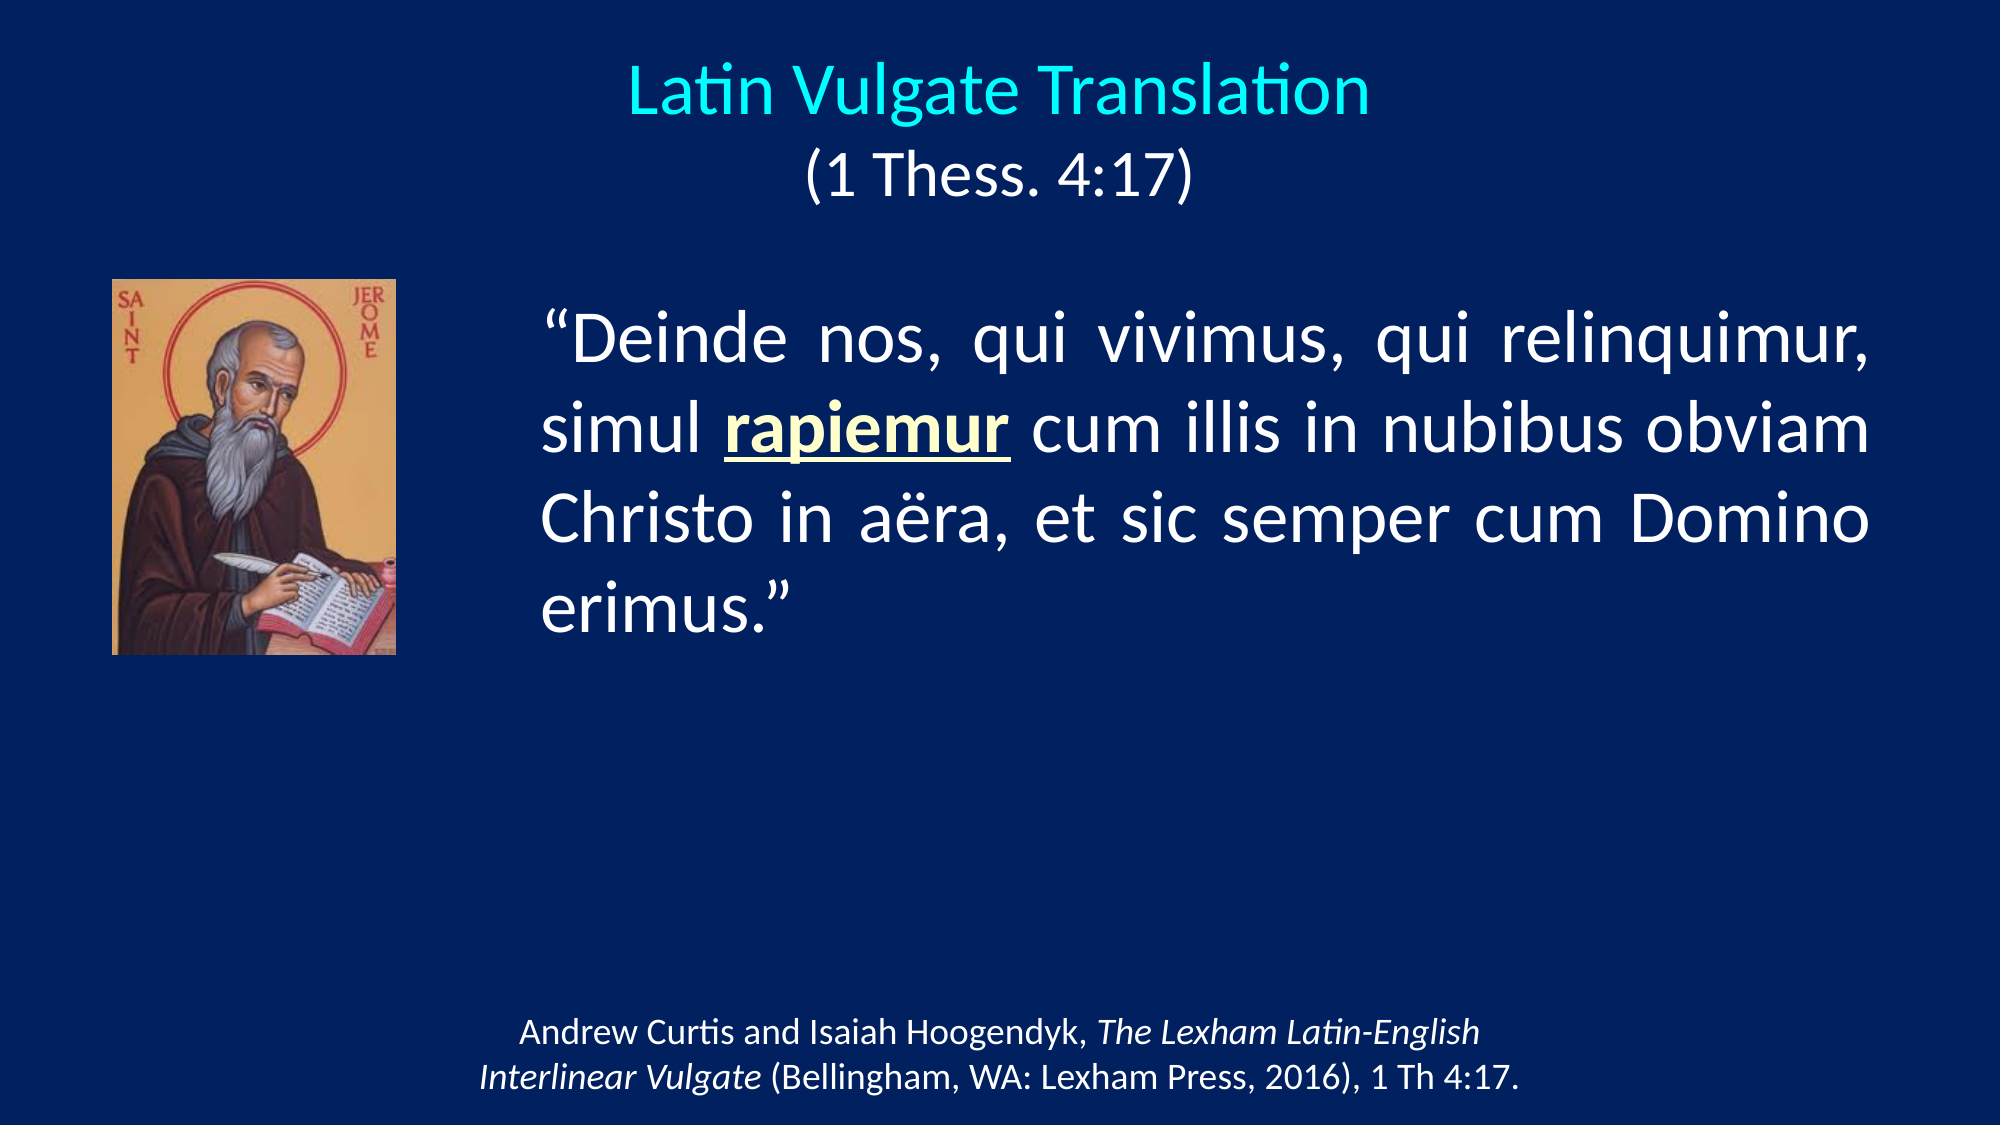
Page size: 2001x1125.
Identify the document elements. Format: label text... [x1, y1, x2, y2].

list “Deinde nos, qui vivimus, qui relinquimur, simul rapiemur cum illis in nubibus obviam Christo in aëra, et sic semper cum Domino erimus.” [524, 279, 1888, 738]
title Latin Vulgate Translation (1 Thess. 4:17) [318, 50, 1682, 199]
picture [112, 279, 397, 655]
text_box Andrew Curtis and Isaiah Hoogendyk, The Lexham Latin-English Interlinear Vulgate (Bellingham, WA: Lexham Press, 2016), 1 Th 4:17. [443, 999, 1557, 1105]
